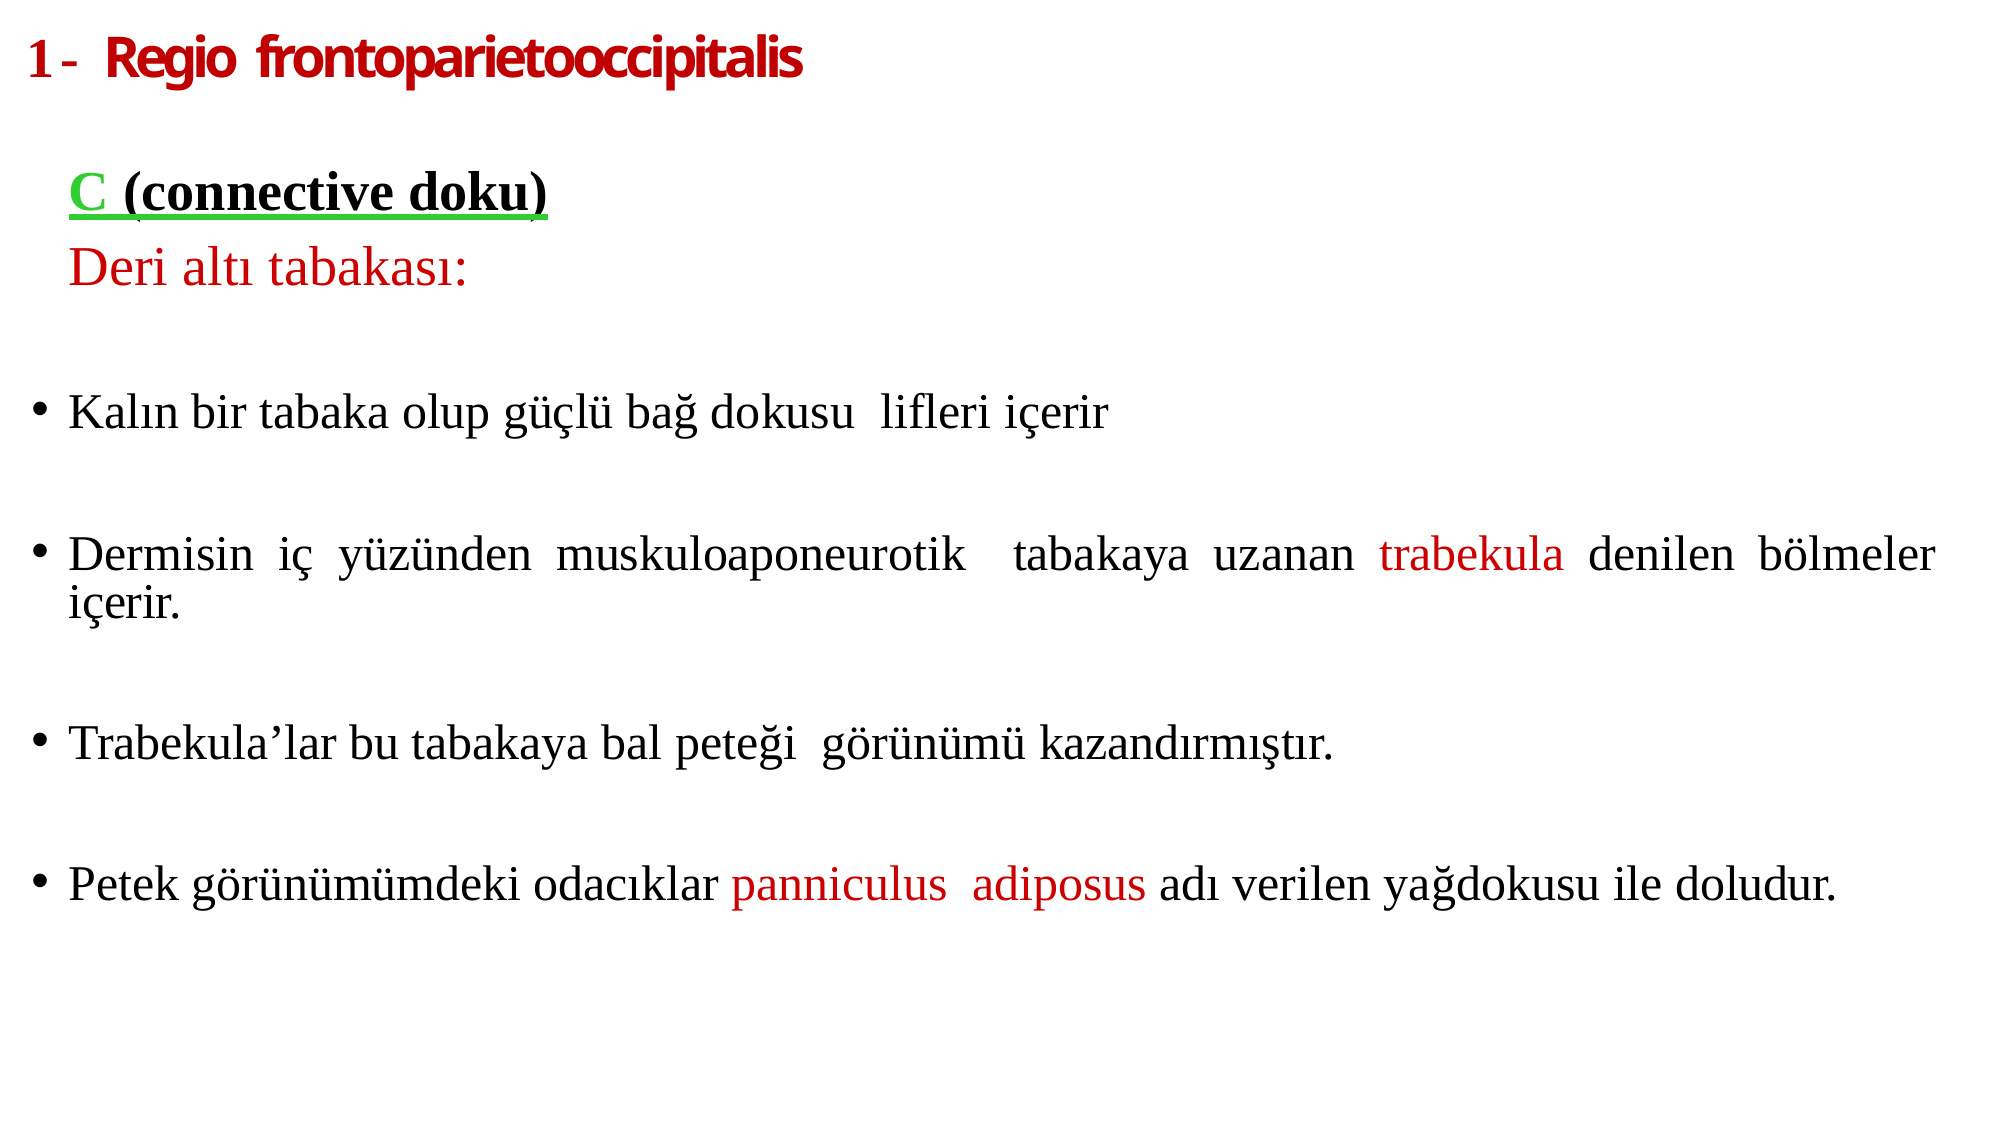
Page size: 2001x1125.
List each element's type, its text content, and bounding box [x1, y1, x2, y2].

title 1- Regio frontoparietooccipitalis [24, 19, 899, 210]
text_box C (connective doku) Deri altı tabakası: Kalın bir tabaka olup güçlü bağ dokusu lifleri içerir Dermisin iç yüzünden muskuloaponeurotik tabakaya uzanan trabekula denilen bölmeler içerir. Trabekula’lar bu tabakaya bal peteği görünümü kazandırmıştır. Petek görünümümdeki odacıklar panniculus adiposus adı verilen yağdokusu ile doludur. [29, 145, 1963, 911]
